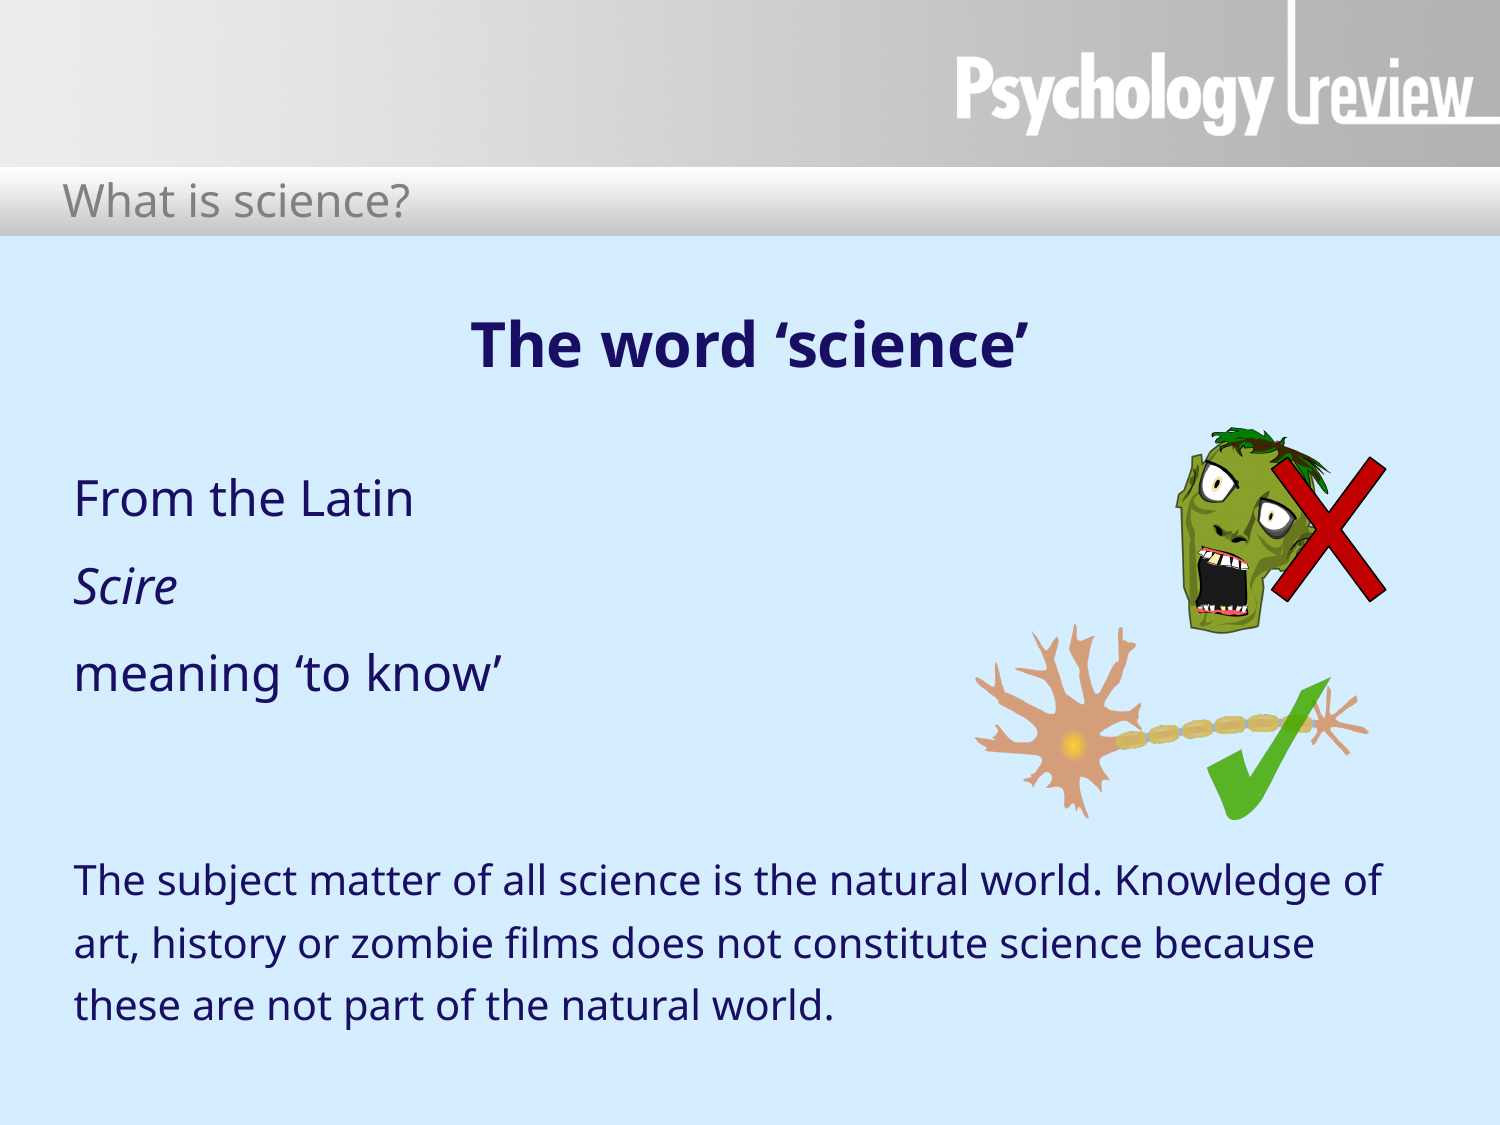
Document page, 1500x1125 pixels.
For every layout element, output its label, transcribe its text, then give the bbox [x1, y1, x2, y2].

picture [0, 0, 1500, 236]
picture [974, 427, 1369, 820]
list From the Latin Scire meaning ‘to know’ [58, 444, 750, 763]
title The word ‘science’ [62, 267, 1438, 418]
text_box [1335, 457, 1386, 602]
text_box The subject matter of all science is the natural world. Knowledge of art, history or zombie films does not constitute science because these are not part of the natural world. [58, 834, 1434, 1055]
